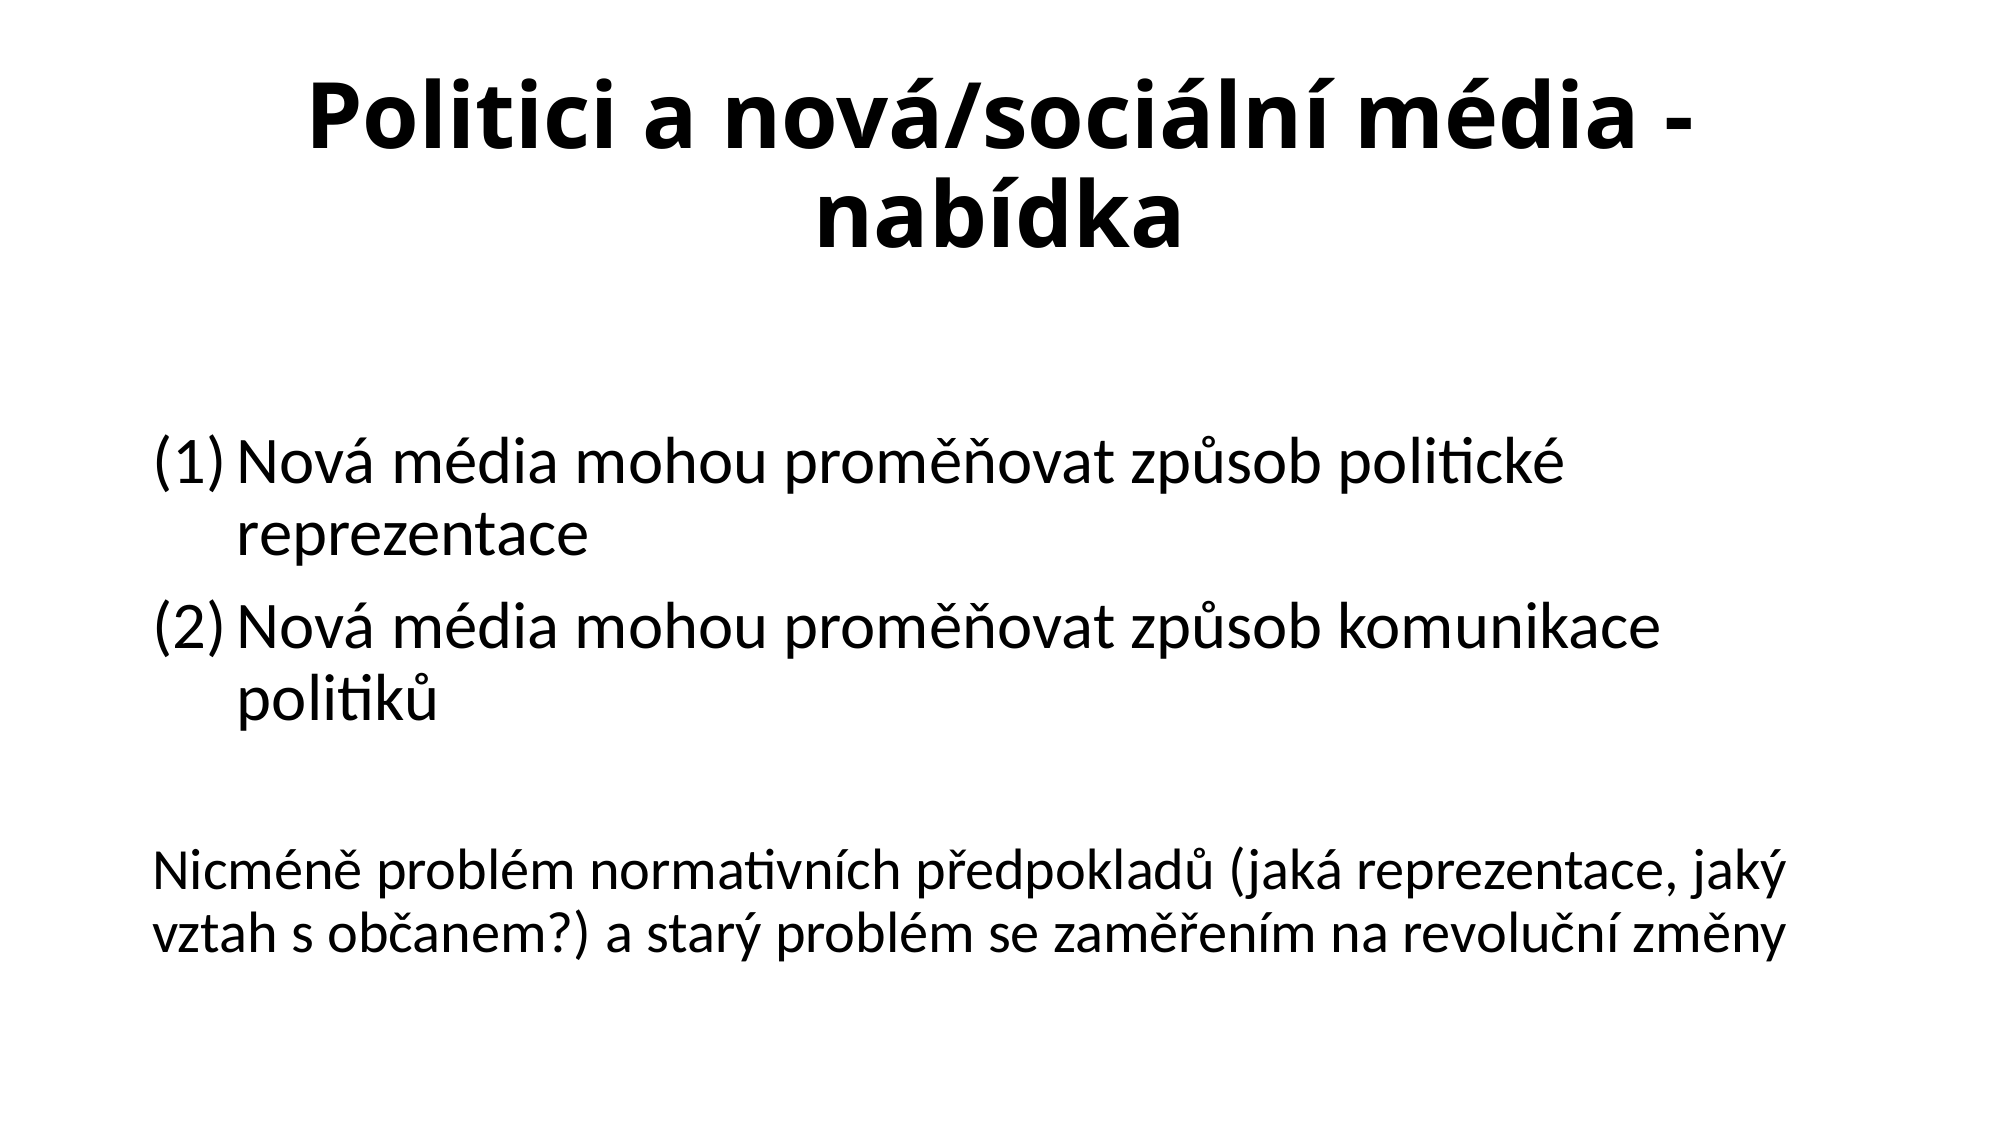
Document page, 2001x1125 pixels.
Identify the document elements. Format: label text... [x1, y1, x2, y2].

title Politici a nová/sociální média - nabídka [137, 59, 1863, 243]
list Nová média mohou proměňovat způsob politické reprezentace Nová média mohou proměňovat způsob komunikace politiků Nicméně problém normativních předpokladů (jaká reprezentace, jaký vztah s občanem?) a starý problém se zaměřením na revoluční změny [137, 243, 1863, 1055]
